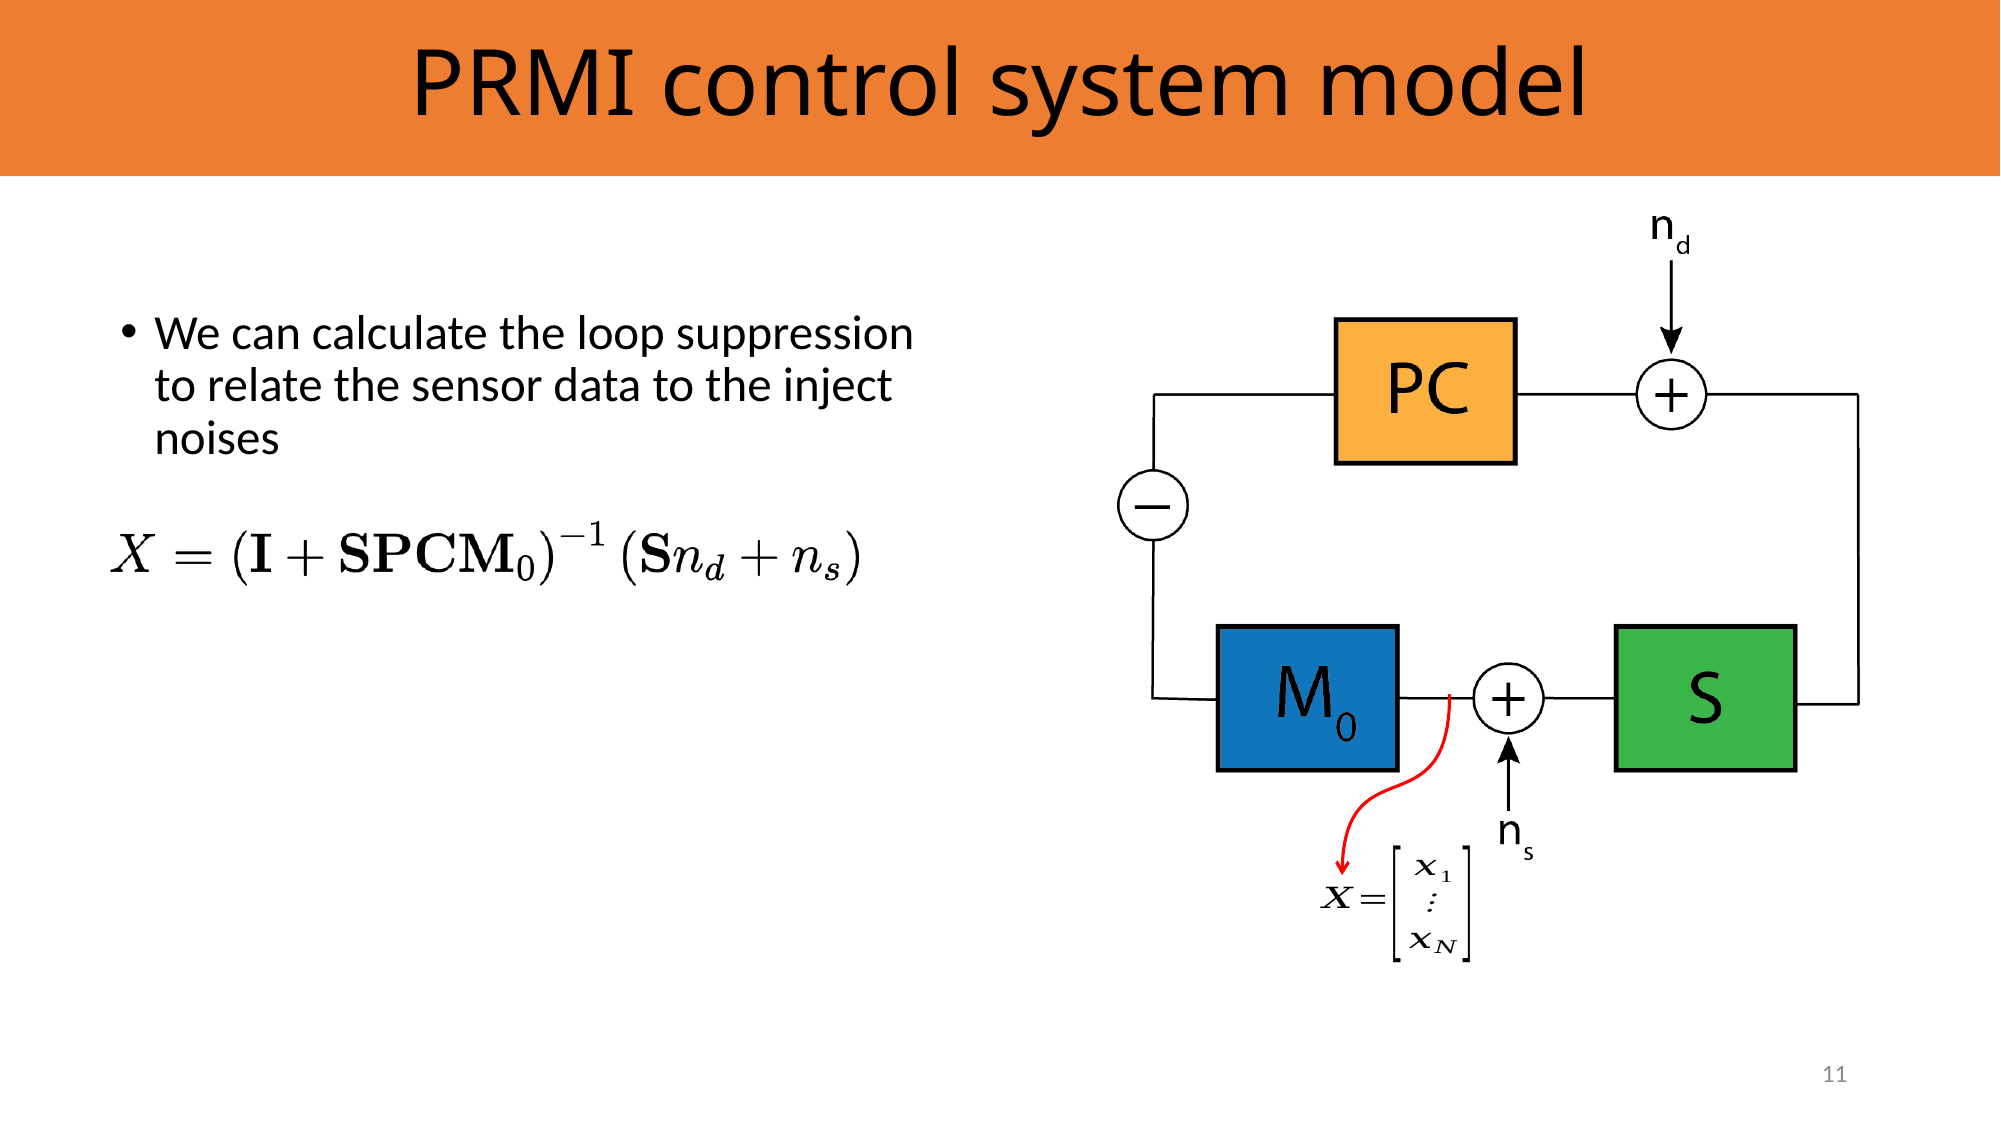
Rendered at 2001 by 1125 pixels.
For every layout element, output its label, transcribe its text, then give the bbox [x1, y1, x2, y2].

title PRMI control system model [0, 0, 2000, 177]
picture [105, 510, 866, 600]
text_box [1317, 694, 1475, 965]
picture [1116, 199, 1860, 899]
text_box We can calculate the loop suppression to relate the sensor data to the inject noises [105, 299, 978, 474]
slide_number 11 [1412, 1042, 1863, 1103]
